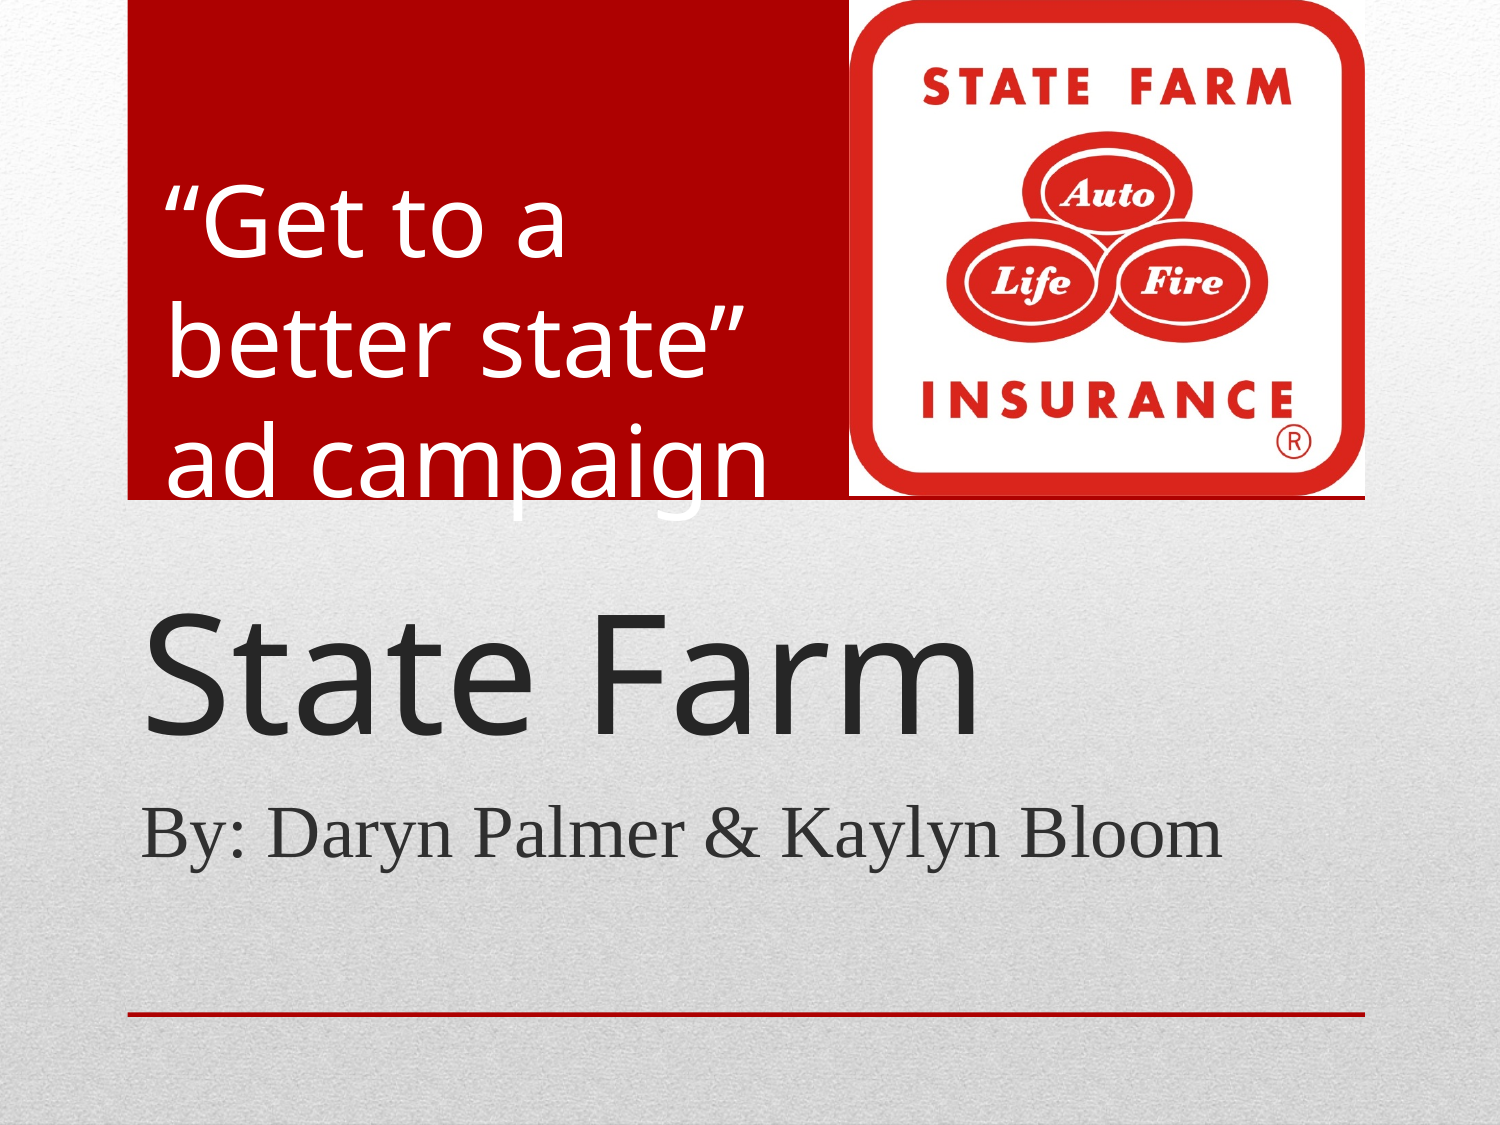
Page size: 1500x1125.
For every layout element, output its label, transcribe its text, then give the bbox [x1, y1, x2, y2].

subtitle By: Daryn Palmer & Kaylyn Bloom [125, 774, 1250, 938]
title State Farm [125, 525, 1363, 775]
picture [849, 0, 1366, 497]
text_box “Get to a better state” ad campaign [149, 149, 825, 525]
